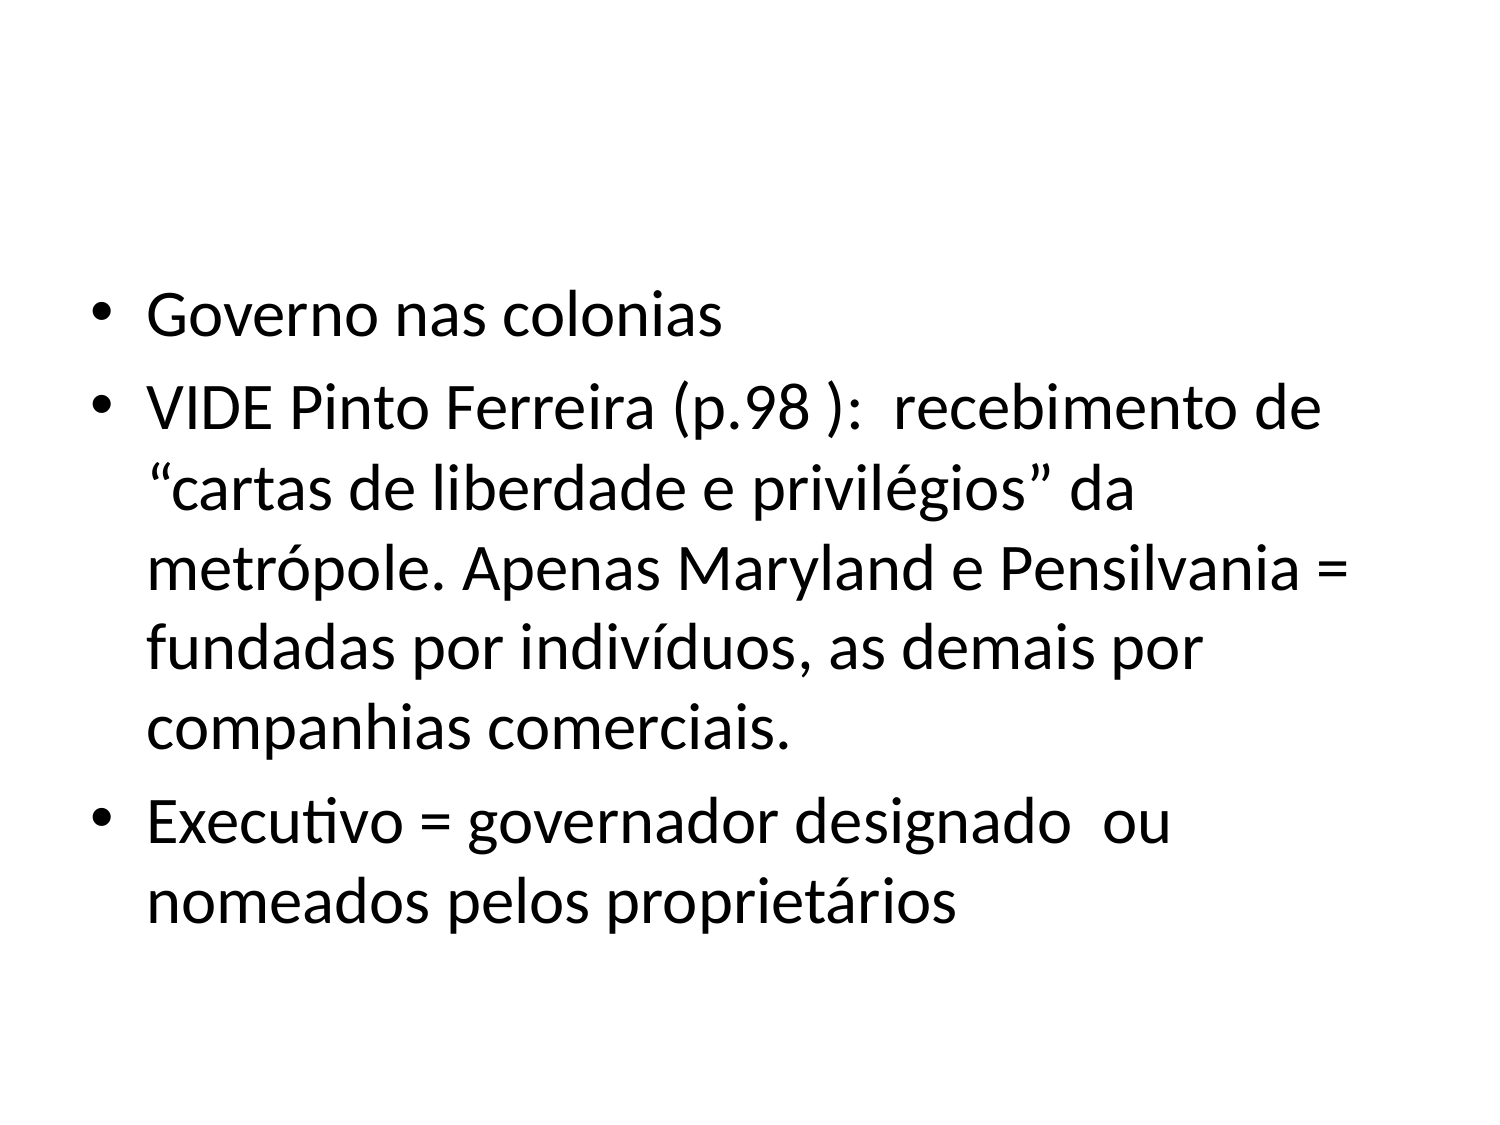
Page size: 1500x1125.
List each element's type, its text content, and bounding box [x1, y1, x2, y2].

list Governo nas colonias VIDE Pinto Ferreira (p.98 ): recebimento de “cartas de liberdade e privilégios” da metrópole. Apenas Maryland e Pensilvania = fundadas por indivíduos, as demais por companhias comerciais. Executivo = governador designado ou nomeados pelos proprietários [75, 262, 1425, 1005]
